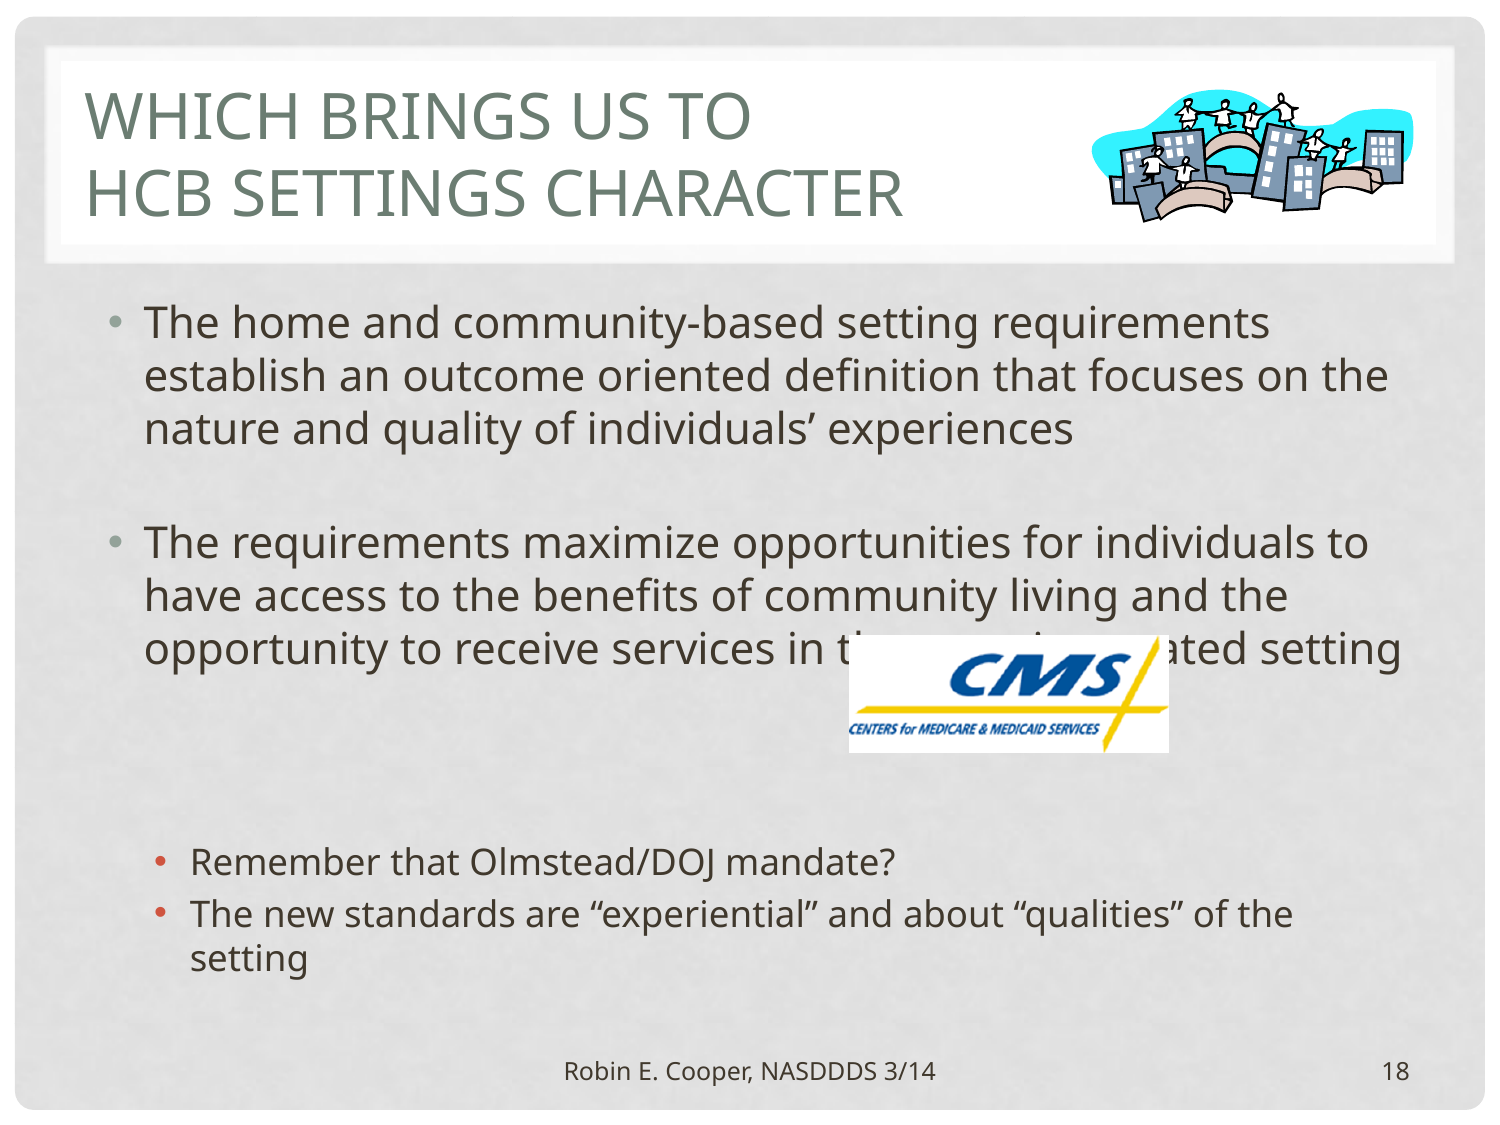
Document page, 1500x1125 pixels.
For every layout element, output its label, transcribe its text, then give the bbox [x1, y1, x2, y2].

picture [849, 634, 1170, 753]
footer Robin E. Cooper, NASDDDS 3/14 [512, 1042, 988, 1103]
slide_number 18 [1074, 1042, 1425, 1103]
list The home and community-based setting requirements establish an outcome oriented definition that focuses on the nature and quality of individuals’ experiences The requirements maximize opportunities for individuals to have access to the benefits of community living and the opportunity to receive services in the most integrated setting Remember that Olmstead/DOJ mandate? The new standards are “experiential” and about “qualities” of the setting [75, 287, 1425, 1005]
picture [1087, 87, 1419, 223]
title Which brings us to hcb settings character [69, 66, 1425, 238]
